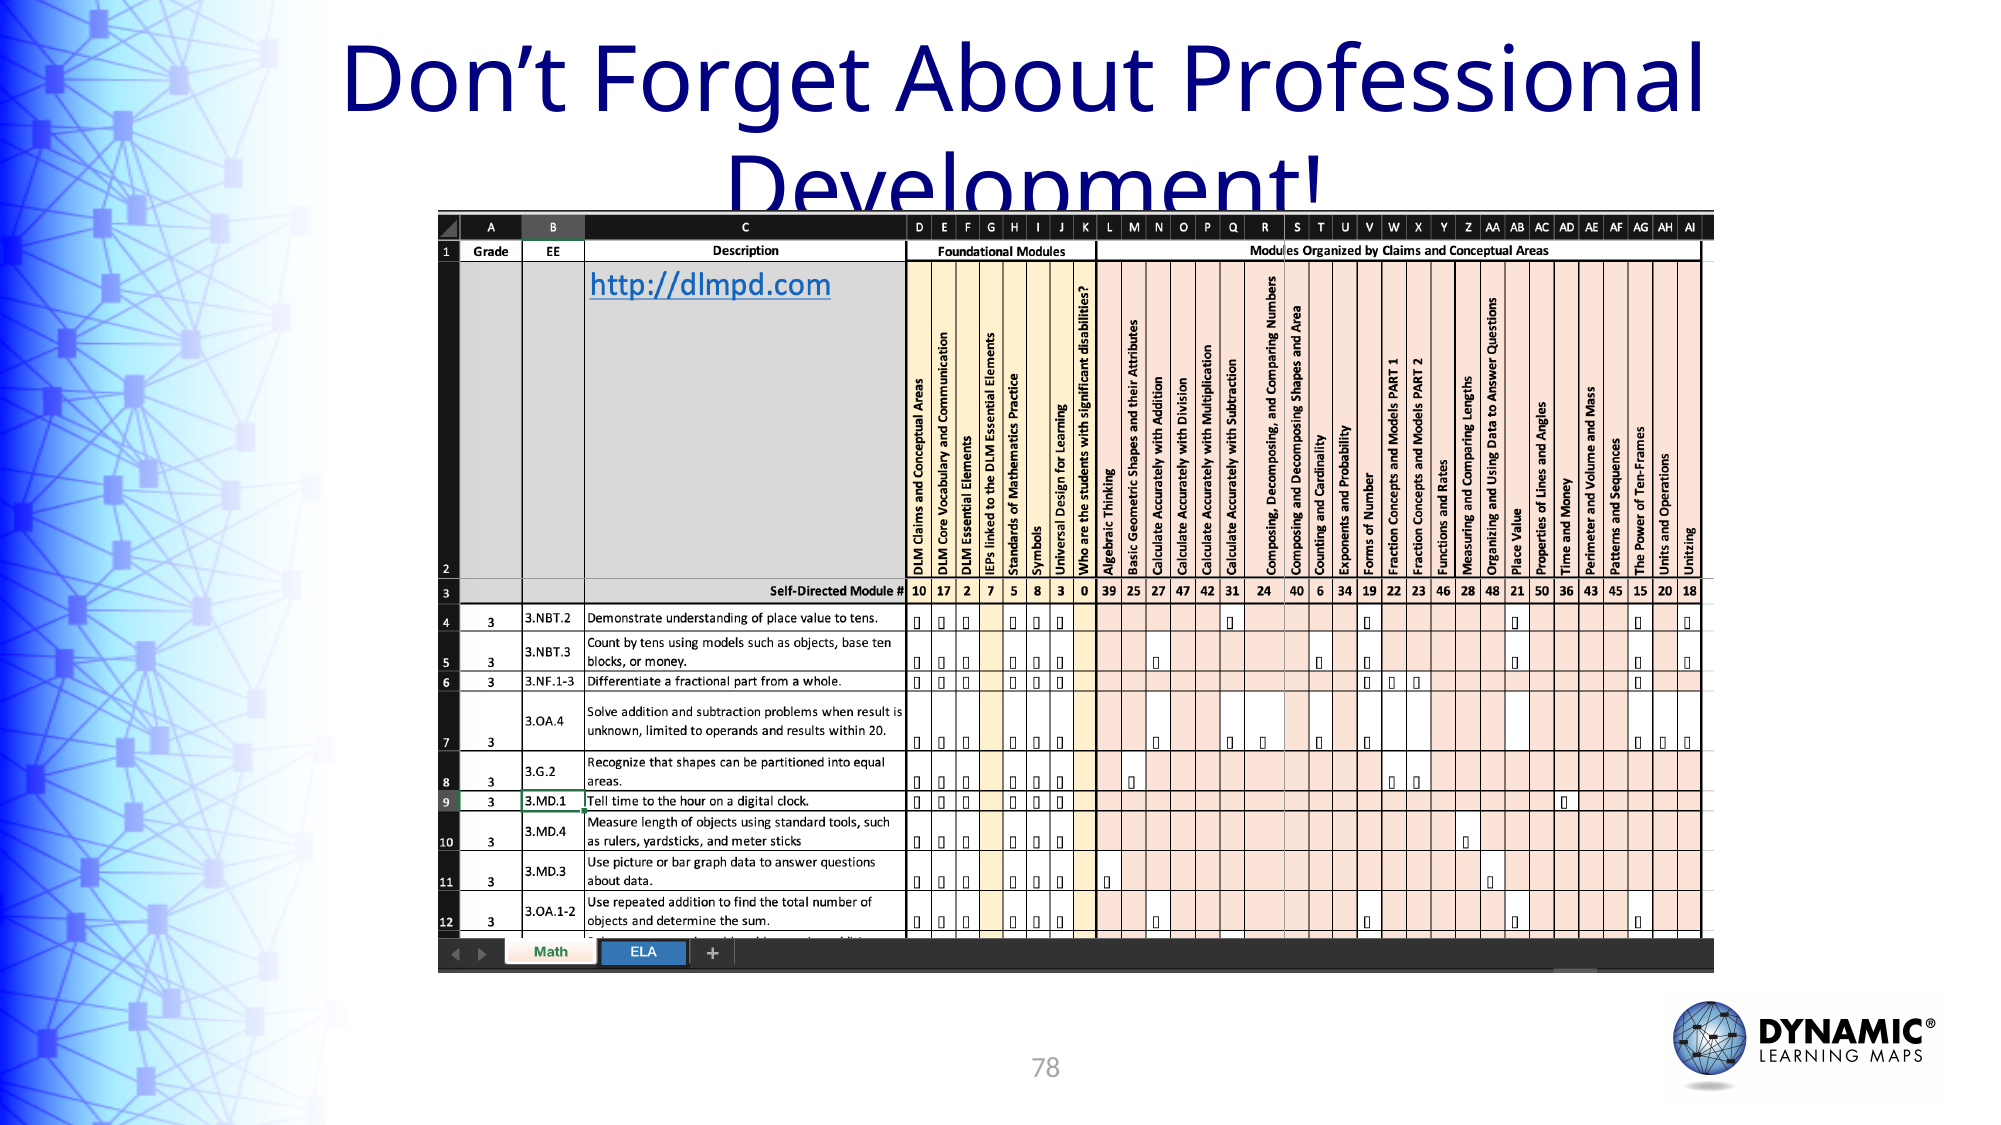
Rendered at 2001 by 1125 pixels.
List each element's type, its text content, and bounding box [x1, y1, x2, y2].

title Don’t Forget About Professional Development! [51, 35, 1998, 224]
picture [0, 0, 2000, 1125]
